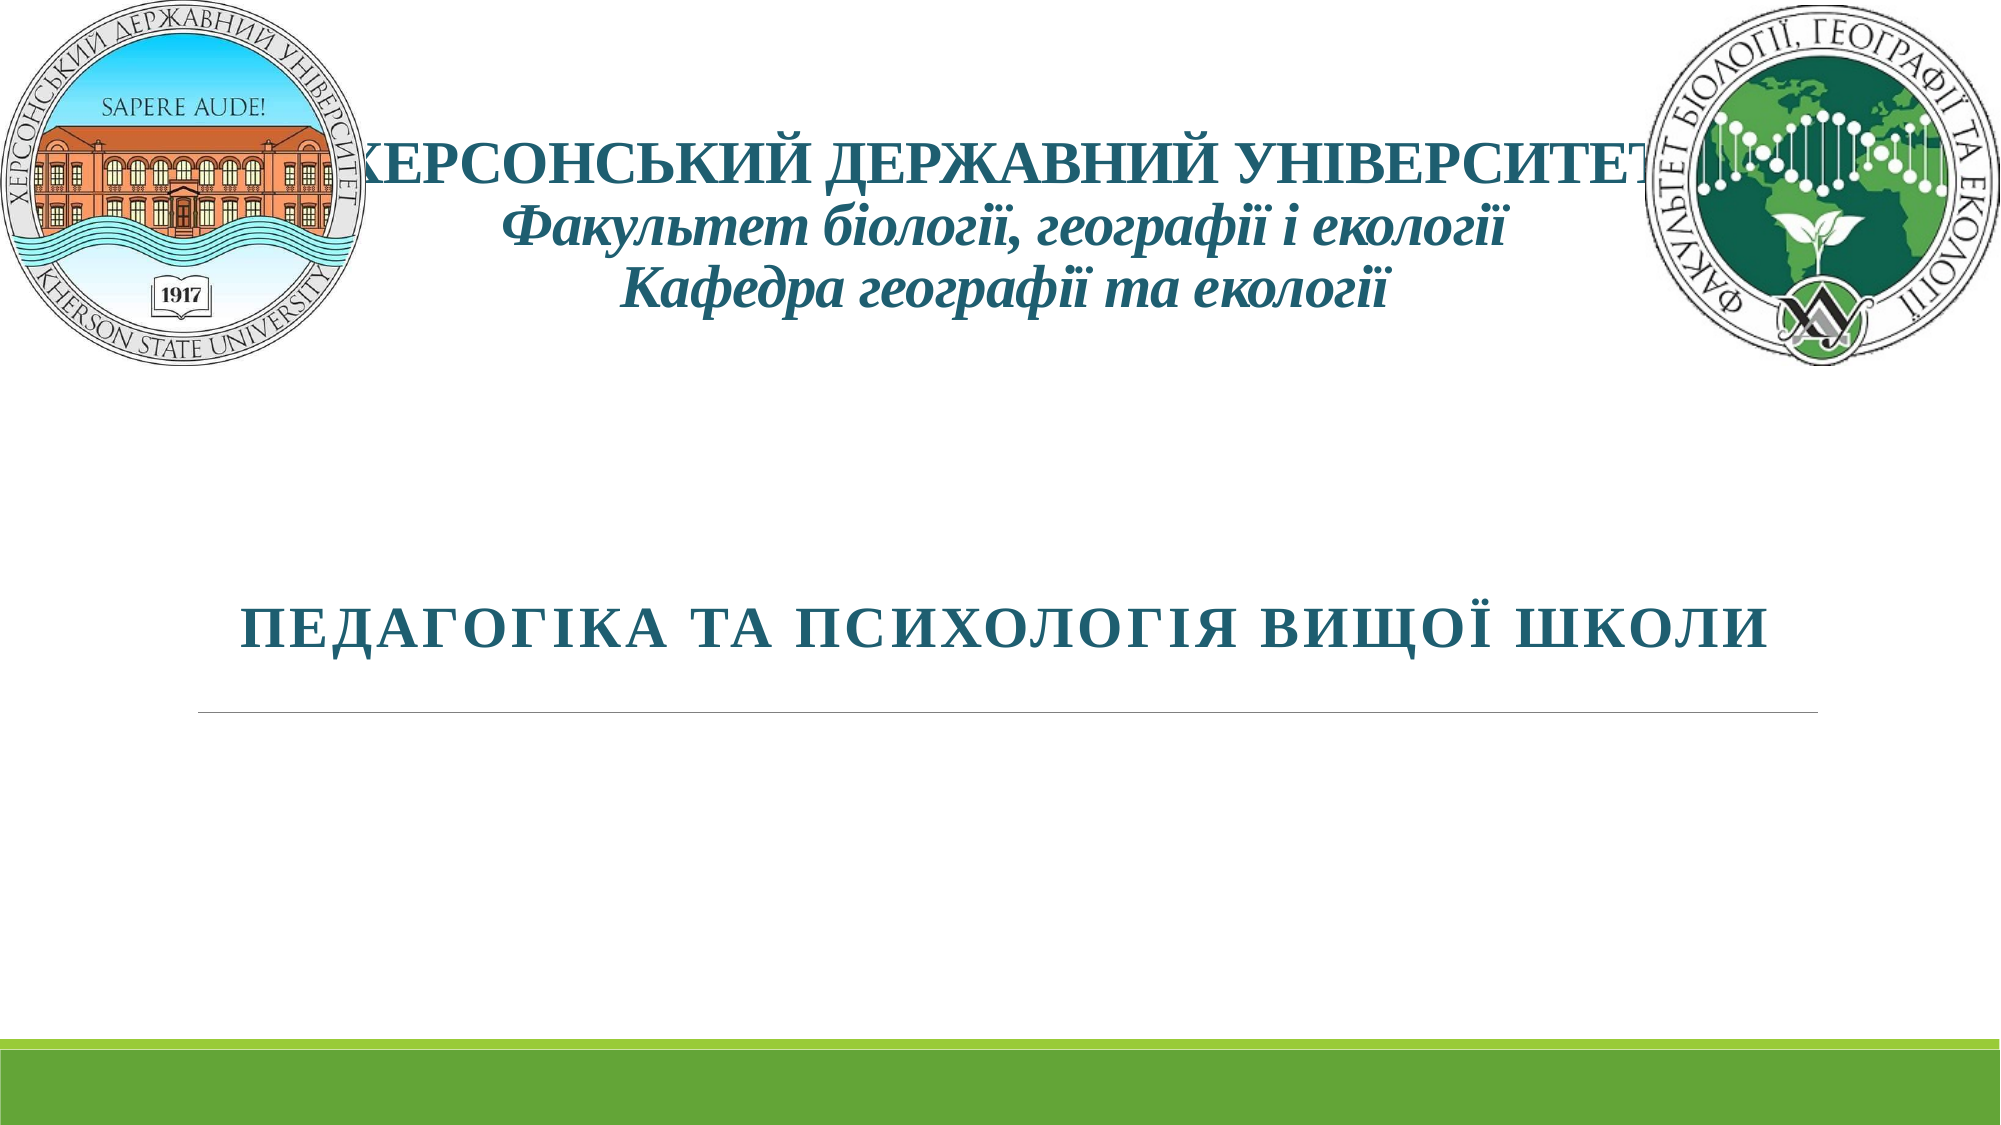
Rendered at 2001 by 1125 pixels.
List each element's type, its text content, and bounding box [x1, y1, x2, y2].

picture [1644, 4, 2000, 367]
subtitle Педагогіка та психологія вищої школи [180, 590, 1830, 778]
title ХЕРСОНСЬКИЙ ДЕРЖАВНИЙ УНІВЕРСИТЕТ Факультет біології, географії і екології Кафедра географії та екології [375, 124, 1641, 328]
picture [0, 0, 366, 367]
